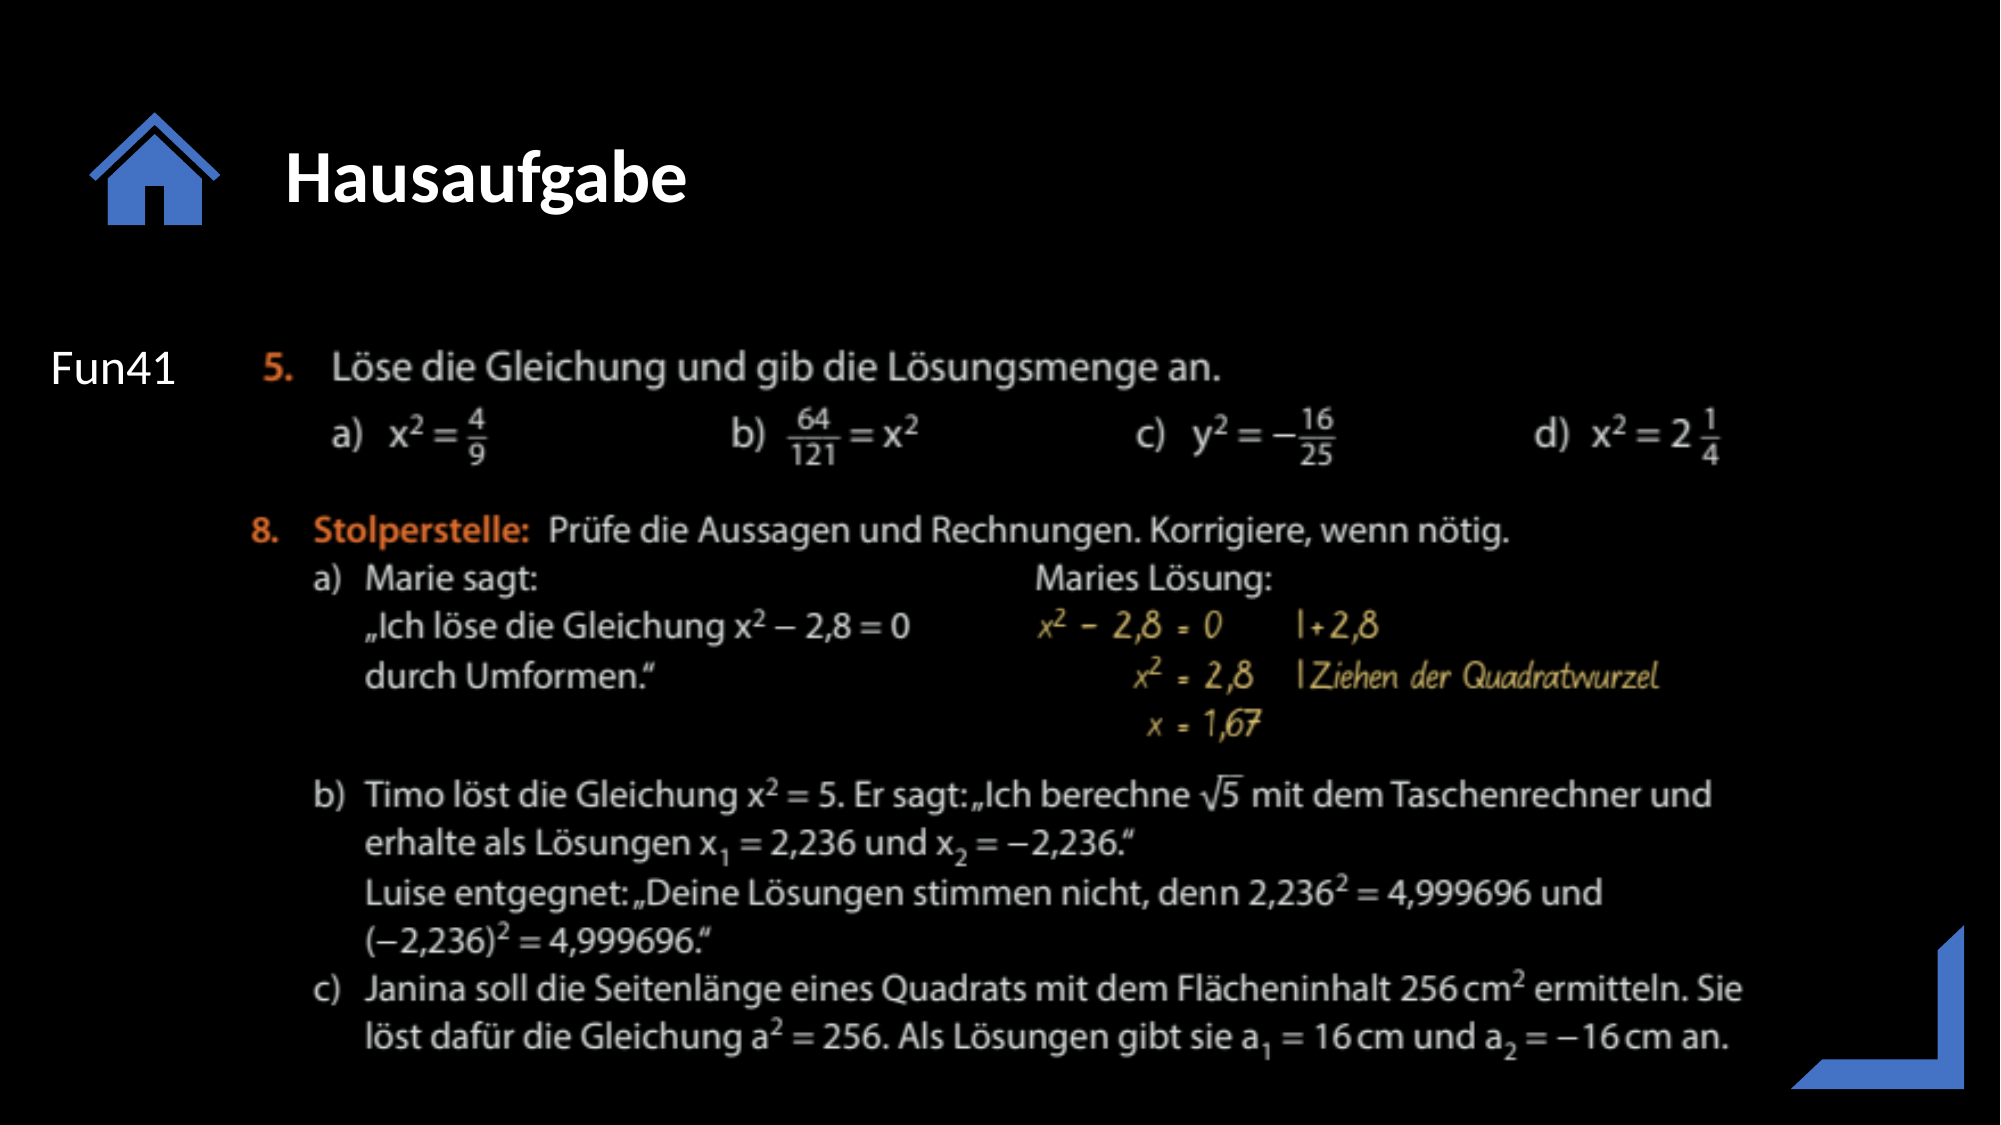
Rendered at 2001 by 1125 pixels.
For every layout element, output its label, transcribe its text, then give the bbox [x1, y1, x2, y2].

picture [79, 93, 230, 244]
picture [241, 495, 1764, 1072]
list Fun41 [35, 334, 1965, 1090]
picture [241, 325, 1781, 481]
